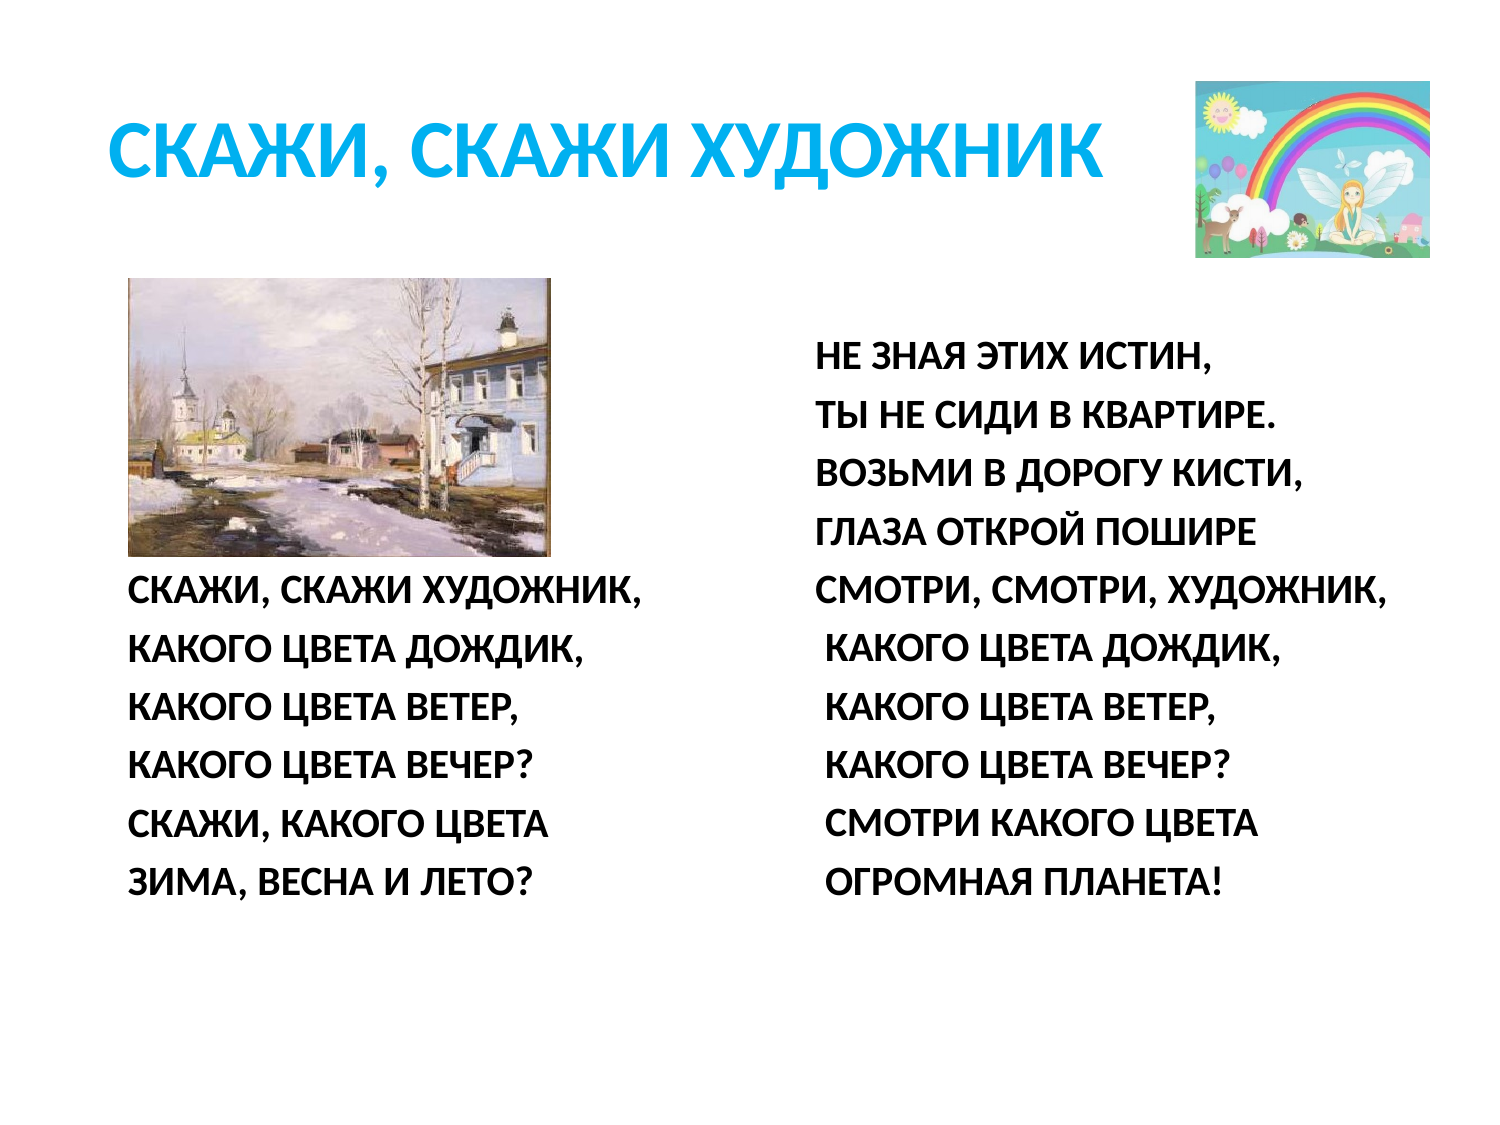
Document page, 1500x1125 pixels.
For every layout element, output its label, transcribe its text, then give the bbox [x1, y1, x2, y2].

picture [128, 278, 551, 557]
picture [1195, 81, 1430, 259]
list СКАЖИ, СКАЖИ ХУДОЖНИК, КАКОГО ЦВЕТА ДОЖДИК, КАКОГО ЦВЕТА ВЕТЕР, КАКОГО ЦВЕТА ВЕЧЕР? СКАЖИ, КАКОГО ЦВЕТА ЗИМА, ВЕСНА И ЛЕТО? [75, 262, 738, 1005]
list НЕ ЗНАЯ ЭТИХ ИСТИН, ТЫ НЕ СИДИ В КВАРТИРЕ. ВОЗЬМИ В ДОРОГУ КИСТИ, ГЛАЗА ОТКРОЙ ПОШИРЕ СМОТРИ, СМОТРИ, ХУДОЖНИК, КАКОГО ЦВЕТА ДОЖДИК, КАКОГО ЦВЕТА ВЕТЕР, КАКОГО ЦВЕТА ВЕЧЕР? СМОТРИ КАКОГО ЦВЕТА ОГРОМНАЯ ПЛАНЕТА! [762, 262, 1425, 1005]
title СКАЖИ, СКАЖИ ХУДОЖНИК [93, 75, 1196, 213]
